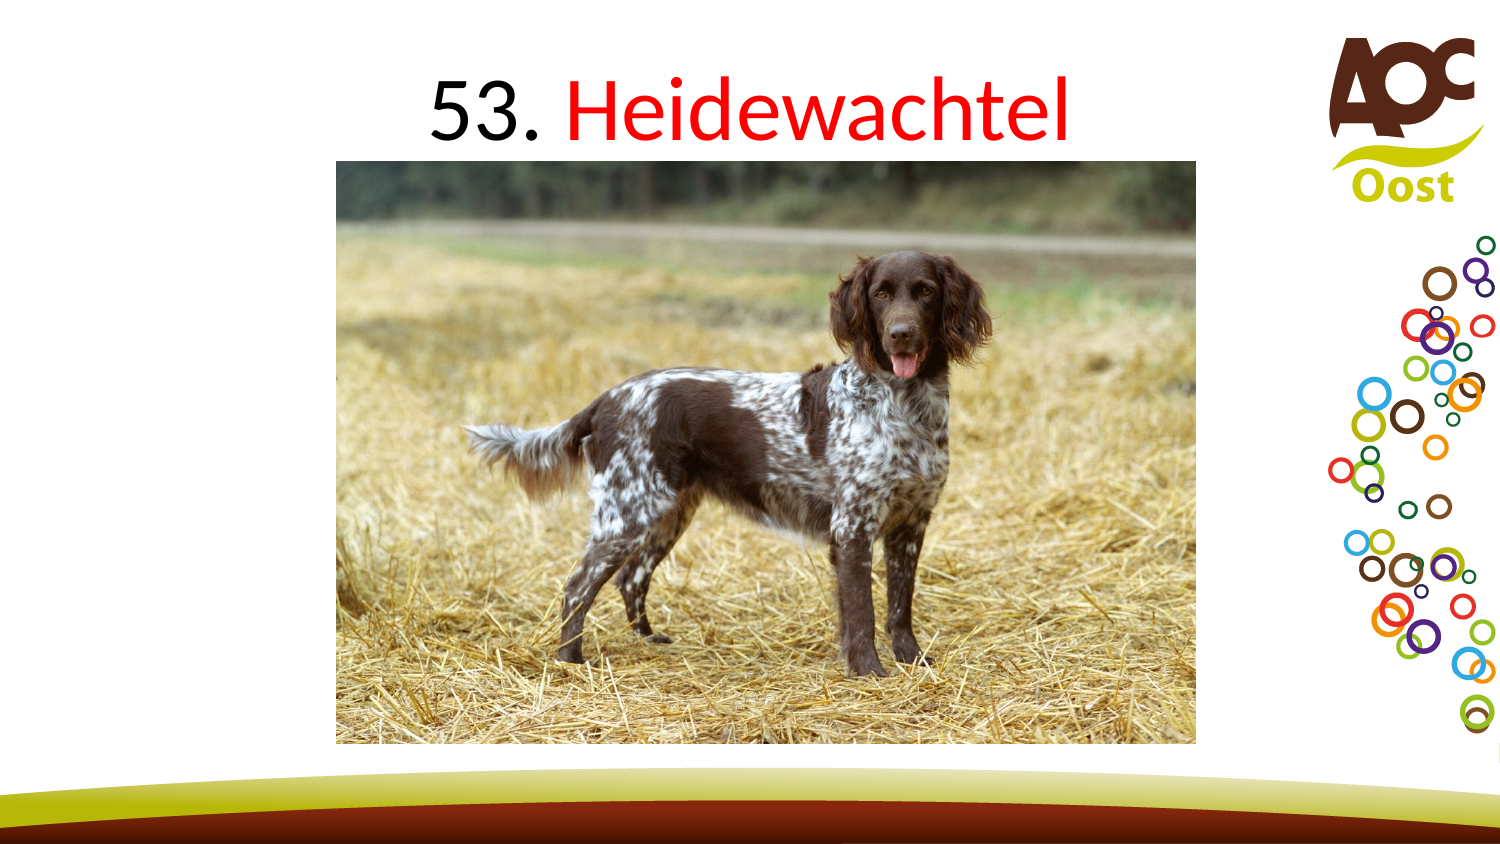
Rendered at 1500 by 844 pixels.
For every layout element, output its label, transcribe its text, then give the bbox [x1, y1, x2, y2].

picture [0, 0, 1500, 844]
title 53. Heidewachtel [75, 33, 1425, 175]
